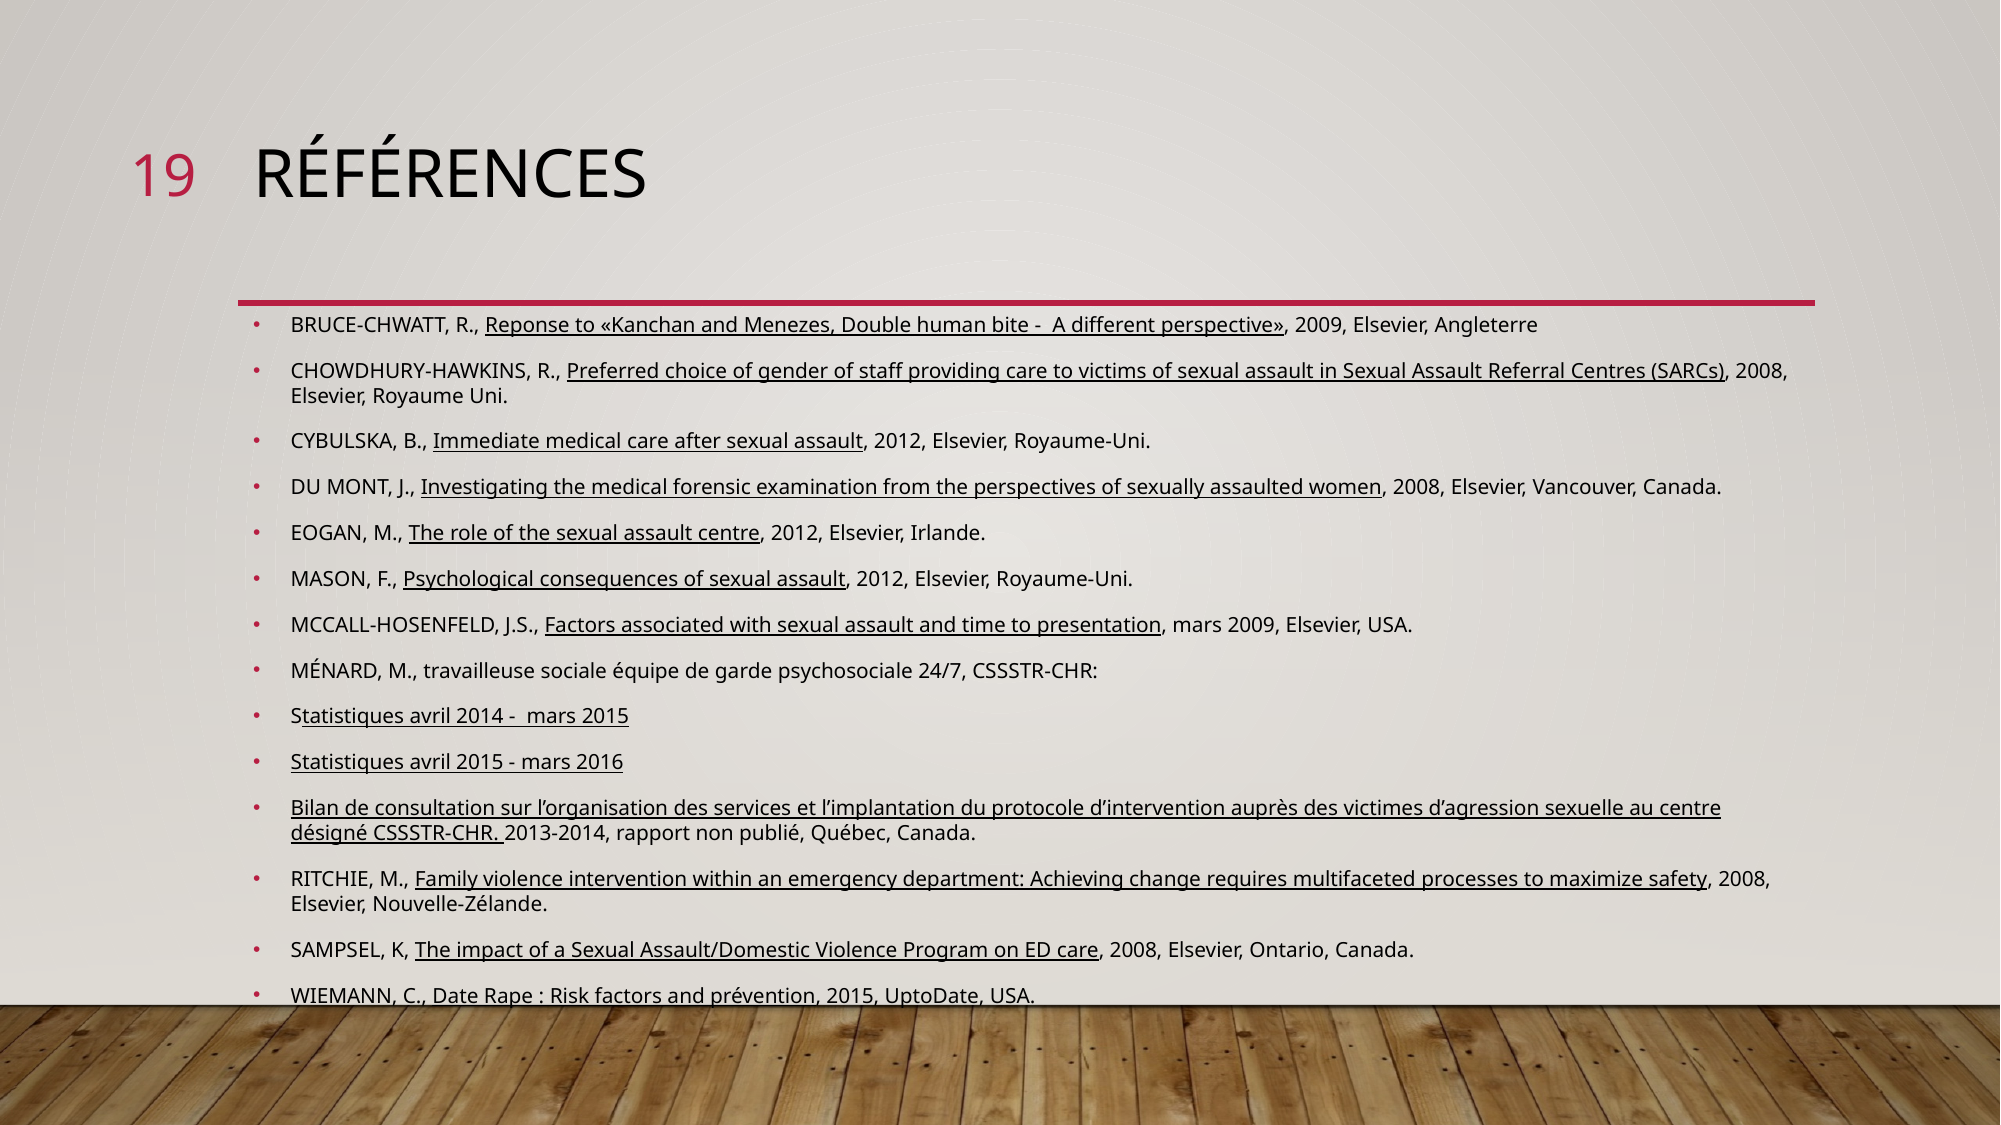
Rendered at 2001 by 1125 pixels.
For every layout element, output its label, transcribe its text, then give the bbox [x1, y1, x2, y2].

list BRUCE-CHWATT, R., Reponse to «Kanchan and Menezes, Double human bite - A different perspective», 2009, Elsevier, Angleterre CHOWDHURY-HAWKINS, R., Preferred choice of gender of staff providing care to victims of sexual assault in Sexual Assault Referral Centres (SARCs), 2008, Elsevier, Royaume Uni. CYBULSKA, B., Immediate medical care after sexual assault, 2012, Elsevier, Royaume-Uni. DU MONT, J., Investigating the medical forensic examination from the perspectives of sexually assaulted women, 2008, Elsevier, Vancouver, Canada. EOGAN, M., The role of the sexual assault centre, 2012, Elsevier, Irlande. MASON, F., Psychological consequences of sexual assault, 2012, Elsevier, Royaume-Uni. MCCALL-HOSENFELD, J.S., Factors associated with sexual assault and time to presentation, mars 2009, Elsevier, USA. MÉNARD, M., travailleuse sociale équipe de garde psychosociale 24/7, CSSSTR-CHR: Statistiques avril 2014 - mars 2015 Statistiques avril 2015 - mars 2016 Bilan de consultation sur l’organisation des services et l’implantation du protocole d’intervention auprès des victimes d’agression sexuelle au centre désigné CSSSTR-CHR. 2013-2014, rapport non publié, Québec, Canada. RITCHIE, M., Family violence intervention within an emergency department: Achieving change requires multifaceted processes to maximize safety, 2008, Elsevier, Nouvelle-Zélande. SAMPSEL, K, The impact of a Sexual Assault/Domestic Violence Program on ED care, 2008, Elsevier, Ontario, Canada. WIEMANN, C., Date Rape : Risk factors and prévention, 2015, UptoDate, USA. [238, 304, 1814, 1013]
picture [0, 1005, 2000, 1125]
slide_number 19 [78, 131, 212, 214]
title références [238, 131, 1814, 304]
